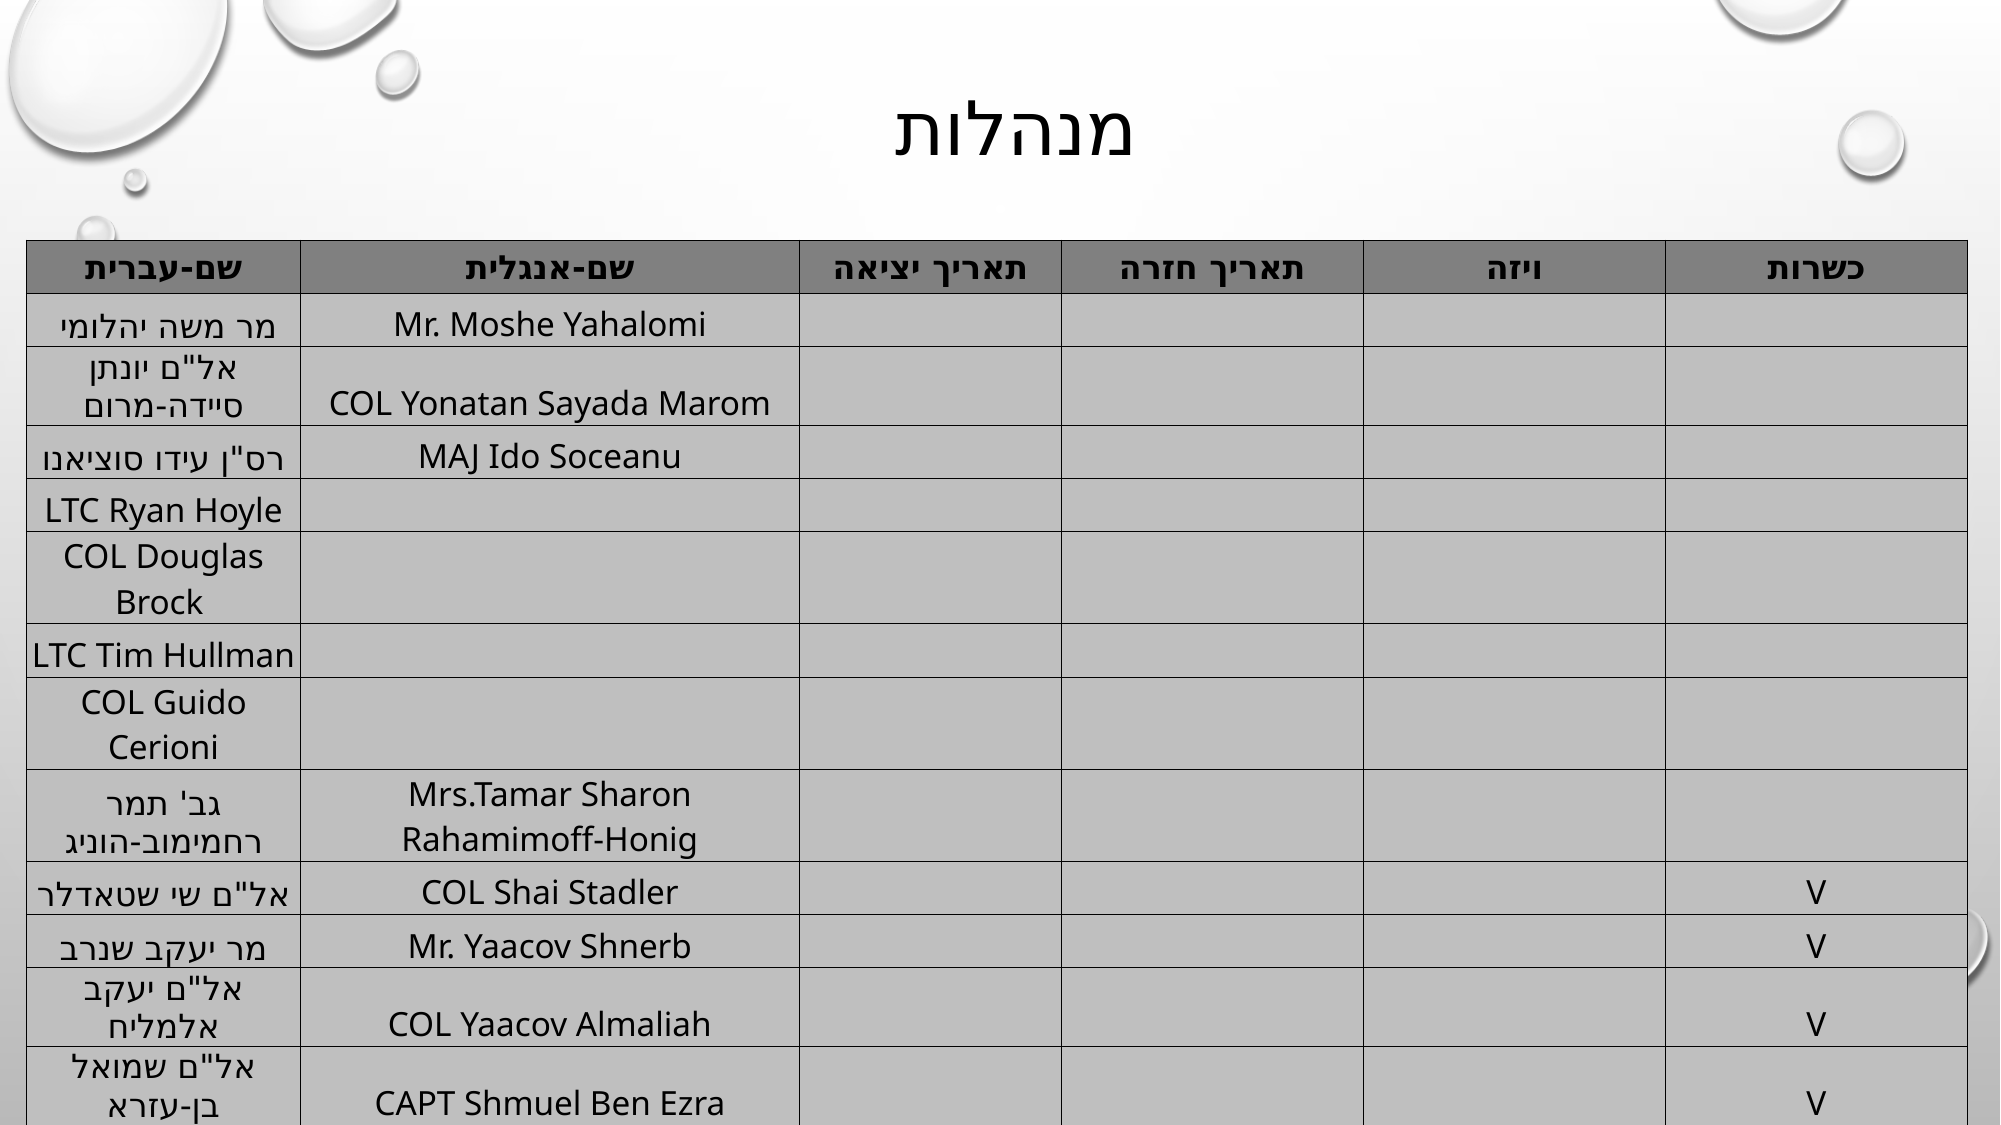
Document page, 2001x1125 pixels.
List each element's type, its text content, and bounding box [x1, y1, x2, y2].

table_cell CAPT Shmuel Ben Ezra [301, 1047, 799, 1125]
table_cell [1062, 770, 1363, 861]
table_cell [800, 770, 1061, 861]
table_cell [1062, 862, 1363, 914]
table_cell [1364, 624, 1665, 677]
table_cell [800, 862, 1061, 914]
table_cell [1364, 770, 1665, 861]
table_header שם-עברית [27, 241, 300, 293]
table_cell [1364, 479, 1665, 531]
table_cell [1364, 1047, 1665, 1125]
table_cell [800, 678, 1061, 769]
table_cell V [1666, 915, 1967, 967]
table_cell [800, 968, 1061, 1046]
table_cell אל"ם שמואל בן-עזרא [27, 1047, 300, 1125]
table_cell [1364, 294, 1665, 346]
table_cell COL Douglas Brock [27, 532, 300, 623]
table_cell אל"ם יונתן סיידה-מרום [27, 347, 300, 425]
table_cell [301, 678, 799, 769]
table_cell [800, 915, 1061, 967]
table_cell [800, 347, 1061, 425]
table_cell Mr. Yaacov Shnerb [301, 915, 799, 967]
table_cell [1666, 624, 1967, 677]
table_cell [1364, 915, 1665, 967]
table_cell [1364, 862, 1665, 914]
title מנהלות [166, 0, 1867, 240]
table_cell [301, 479, 799, 531]
table_cell [301, 532, 799, 623]
table_cell [1062, 532, 1363, 623]
table_cell [800, 532, 1061, 623]
table_cell V [1666, 1047, 1967, 1125]
table_cell [1062, 1047, 1363, 1125]
table_cell [1062, 968, 1363, 1046]
table_cell LTC Ryan Hoyle [27, 479, 300, 531]
table_cell [800, 426, 1061, 478]
table_cell [1666, 294, 1967, 346]
table_cell [1062, 678, 1363, 769]
table_cell COL Shai Stadler [301, 862, 799, 914]
table_cell [1062, 624, 1363, 677]
table_cell [1364, 968, 1665, 1046]
table_cell אל"ם יעקב אלמליח [27, 968, 300, 1046]
table_cell [1666, 479, 1967, 531]
table_cell LTC Tim Hullman [27, 624, 300, 677]
table_cell [1062, 915, 1363, 967]
table_cell [800, 624, 1061, 677]
table_cell [800, 294, 1061, 346]
table_cell [1666, 532, 1967, 623]
table_cell מר יעקב שנרב [27, 915, 300, 967]
table_cell COL Yaacov Almaliah [301, 968, 799, 1046]
table_cell [1666, 347, 1967, 425]
table_cell [1062, 347, 1363, 425]
picture [1867, 0, 2000, 1125]
table_cell Mrs.Tamar Sharon Rahamimoff-Honig [301, 770, 799, 861]
table_header תאריך חזרה [1062, 241, 1363, 293]
table_header ויזה [1364, 241, 1665, 293]
table_cell [1666, 678, 1967, 769]
table_cell [800, 1047, 1061, 1125]
table_cell [1364, 678, 1665, 769]
table_cell [1062, 294, 1363, 346]
table_cell [301, 624, 799, 677]
table_header תאריך יציאה [800, 241, 1061, 293]
table_cell [1062, 479, 1363, 531]
table_cell [1364, 532, 1665, 623]
table_cell [1666, 426, 1967, 478]
table_cell [1364, 347, 1665, 425]
table_cell [1364, 426, 1665, 478]
table_header שם-אנגלית [301, 241, 799, 293]
table_cell Mr. Moshe Yahalomi [301, 294, 799, 346]
table_cell COL Yonatan Sayada Marom [301, 347, 799, 425]
table_cell רס"ן עידו סוציאנו [27, 426, 300, 478]
table_cell [1666, 770, 1967, 861]
table_cell V [1666, 968, 1967, 1046]
table_cell גב' תמר רחמימוב-הוניג [27, 770, 300, 861]
table_cell אל"ם שי שטאדלר [27, 862, 300, 914]
table_cell מר משה יהלומי [27, 294, 300, 346]
table_cell [800, 479, 1061, 531]
table_cell COL Guido Cerioni [27, 678, 300, 769]
table_cell MAJ Ido Soceanu [301, 426, 799, 478]
table_header כשרות [1666, 241, 1967, 293]
picture [0, 0, 166, 1125]
table_cell [1062, 426, 1363, 478]
table_cell V [1666, 862, 1967, 914]
